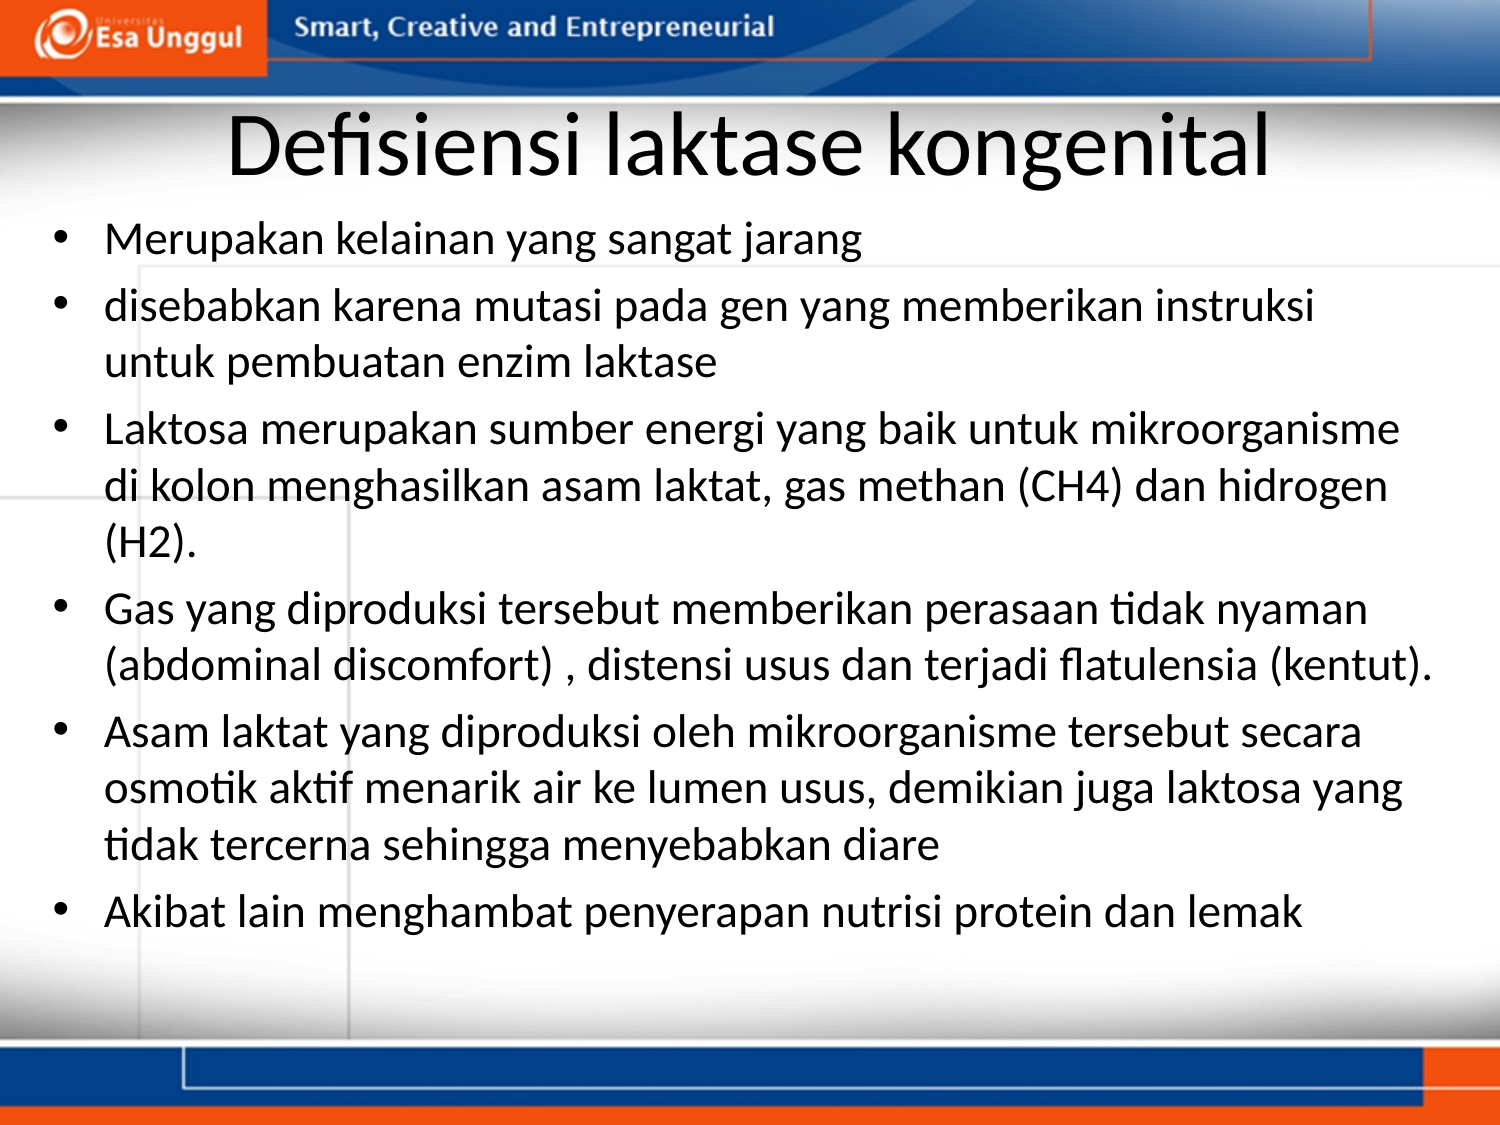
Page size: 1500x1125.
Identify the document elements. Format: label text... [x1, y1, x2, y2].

title Defisiensi laktase kongenital [75, 45, 1425, 200]
list Merupakan kelainan yang sangat jarang disebabkan karena mutasi pada gen yang memberikan instruksi untuk pembuatan enzim laktase Laktosa merupakan sumber energi yang baik untuk mikroorganisme di kolon menghasilkan asam laktat, gas methan (CH4) dan hidrogen (H2). Gas yang diproduksi tersebut memberikan perasaan tidak nyaman (abdominal discomfort) , distensi usus dan terjadi flatulensia (kentut). Asam laktat yang diproduksi oleh mikroorganisme tersebut secara osmotik aktif menarik air ke lumen usus, demikian juga laktosa yang tidak tercerna sehingga menyebabkan diare Akibat lain menghambat penyerapan nutrisi protein dan lemak [37, 200, 1450, 1005]
picture [0, 0, 1500, 1125]
